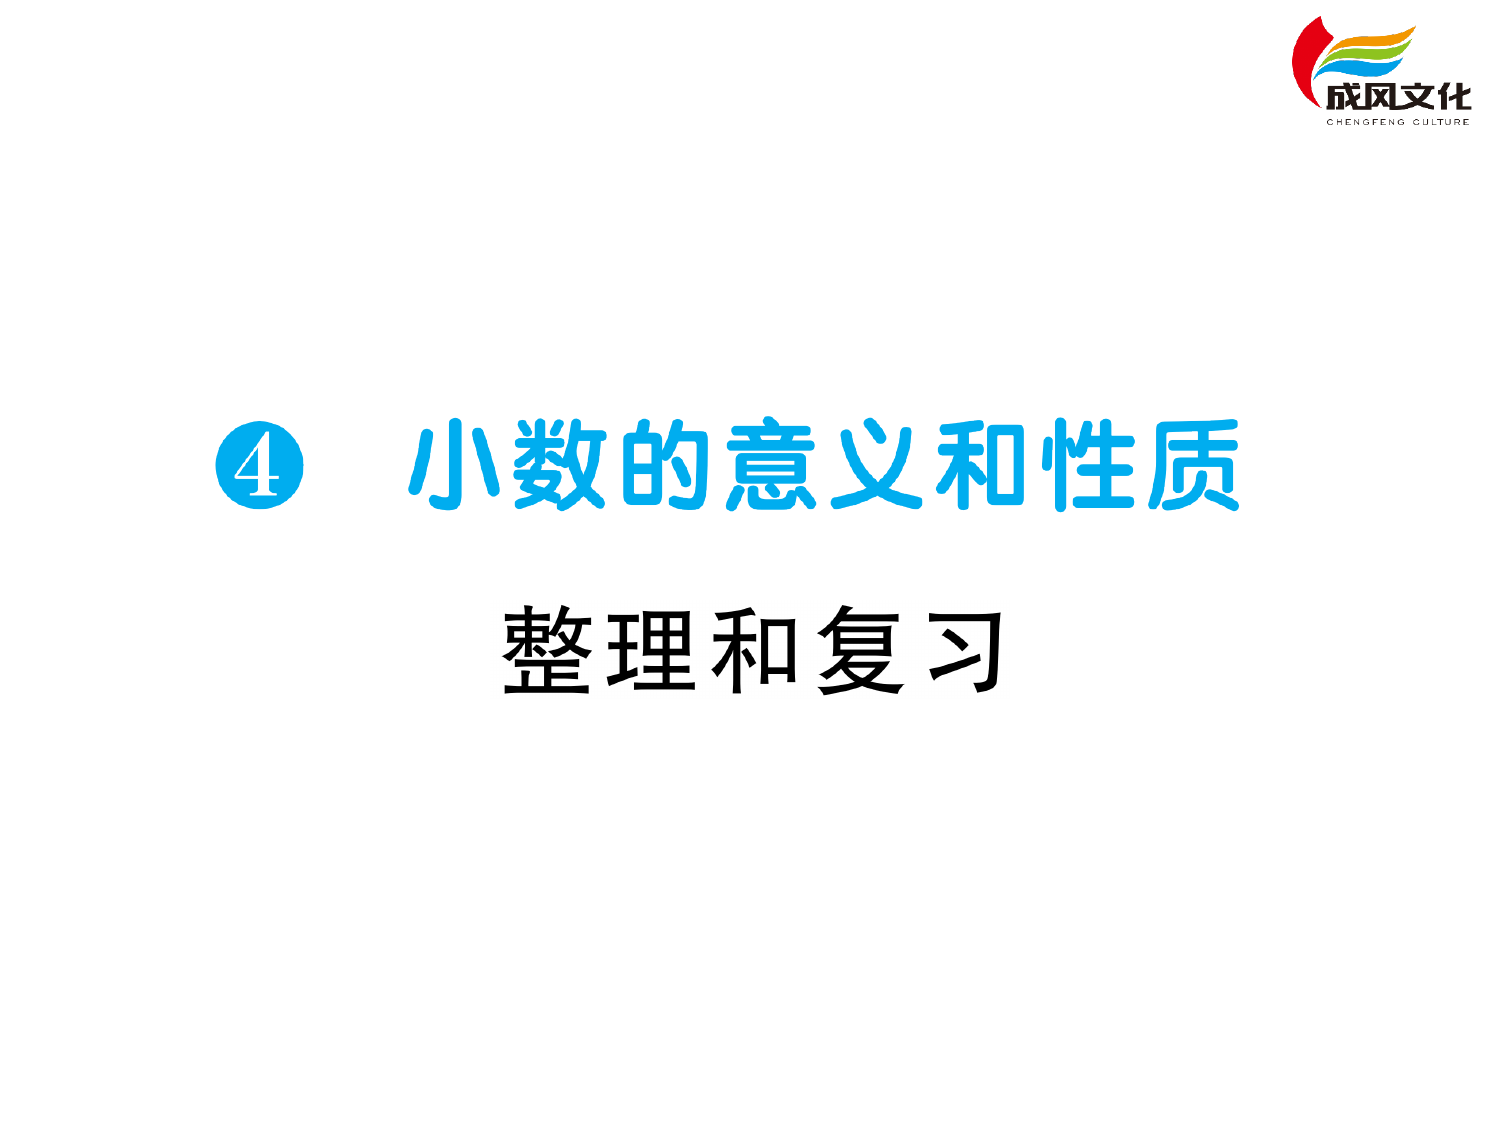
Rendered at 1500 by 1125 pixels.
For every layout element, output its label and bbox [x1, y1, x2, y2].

picture [1281, 0, 1489, 136]
picture [489, 599, 1011, 699]
picture [210, 408, 1322, 539]
